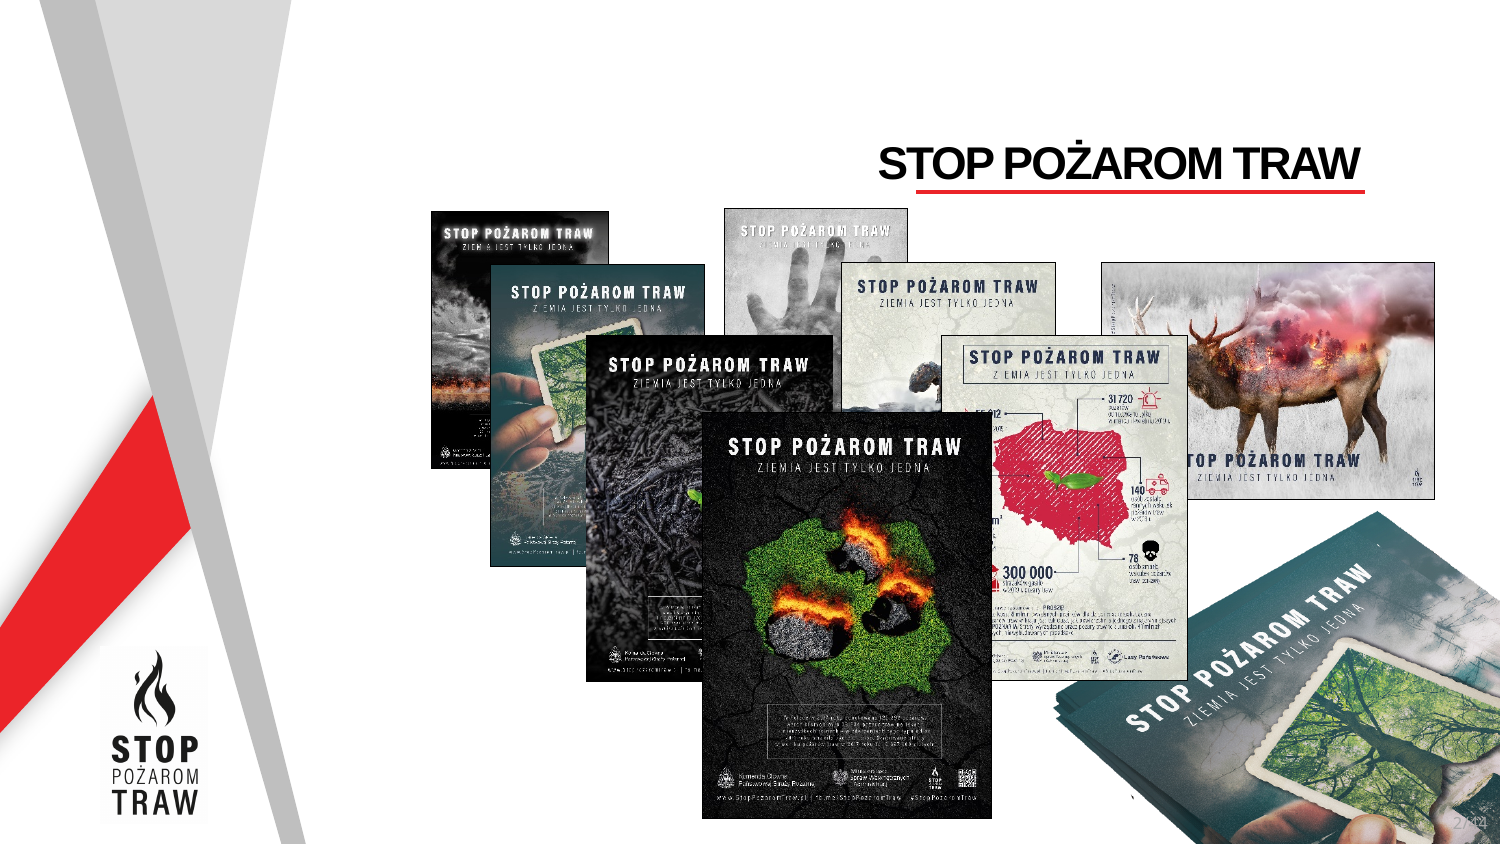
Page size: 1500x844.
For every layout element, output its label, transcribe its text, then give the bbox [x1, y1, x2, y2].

picture [100, 645, 208, 825]
picture [430, 208, 1500, 844]
list STOP POŻAROM TRAW [820, 126, 1376, 202]
